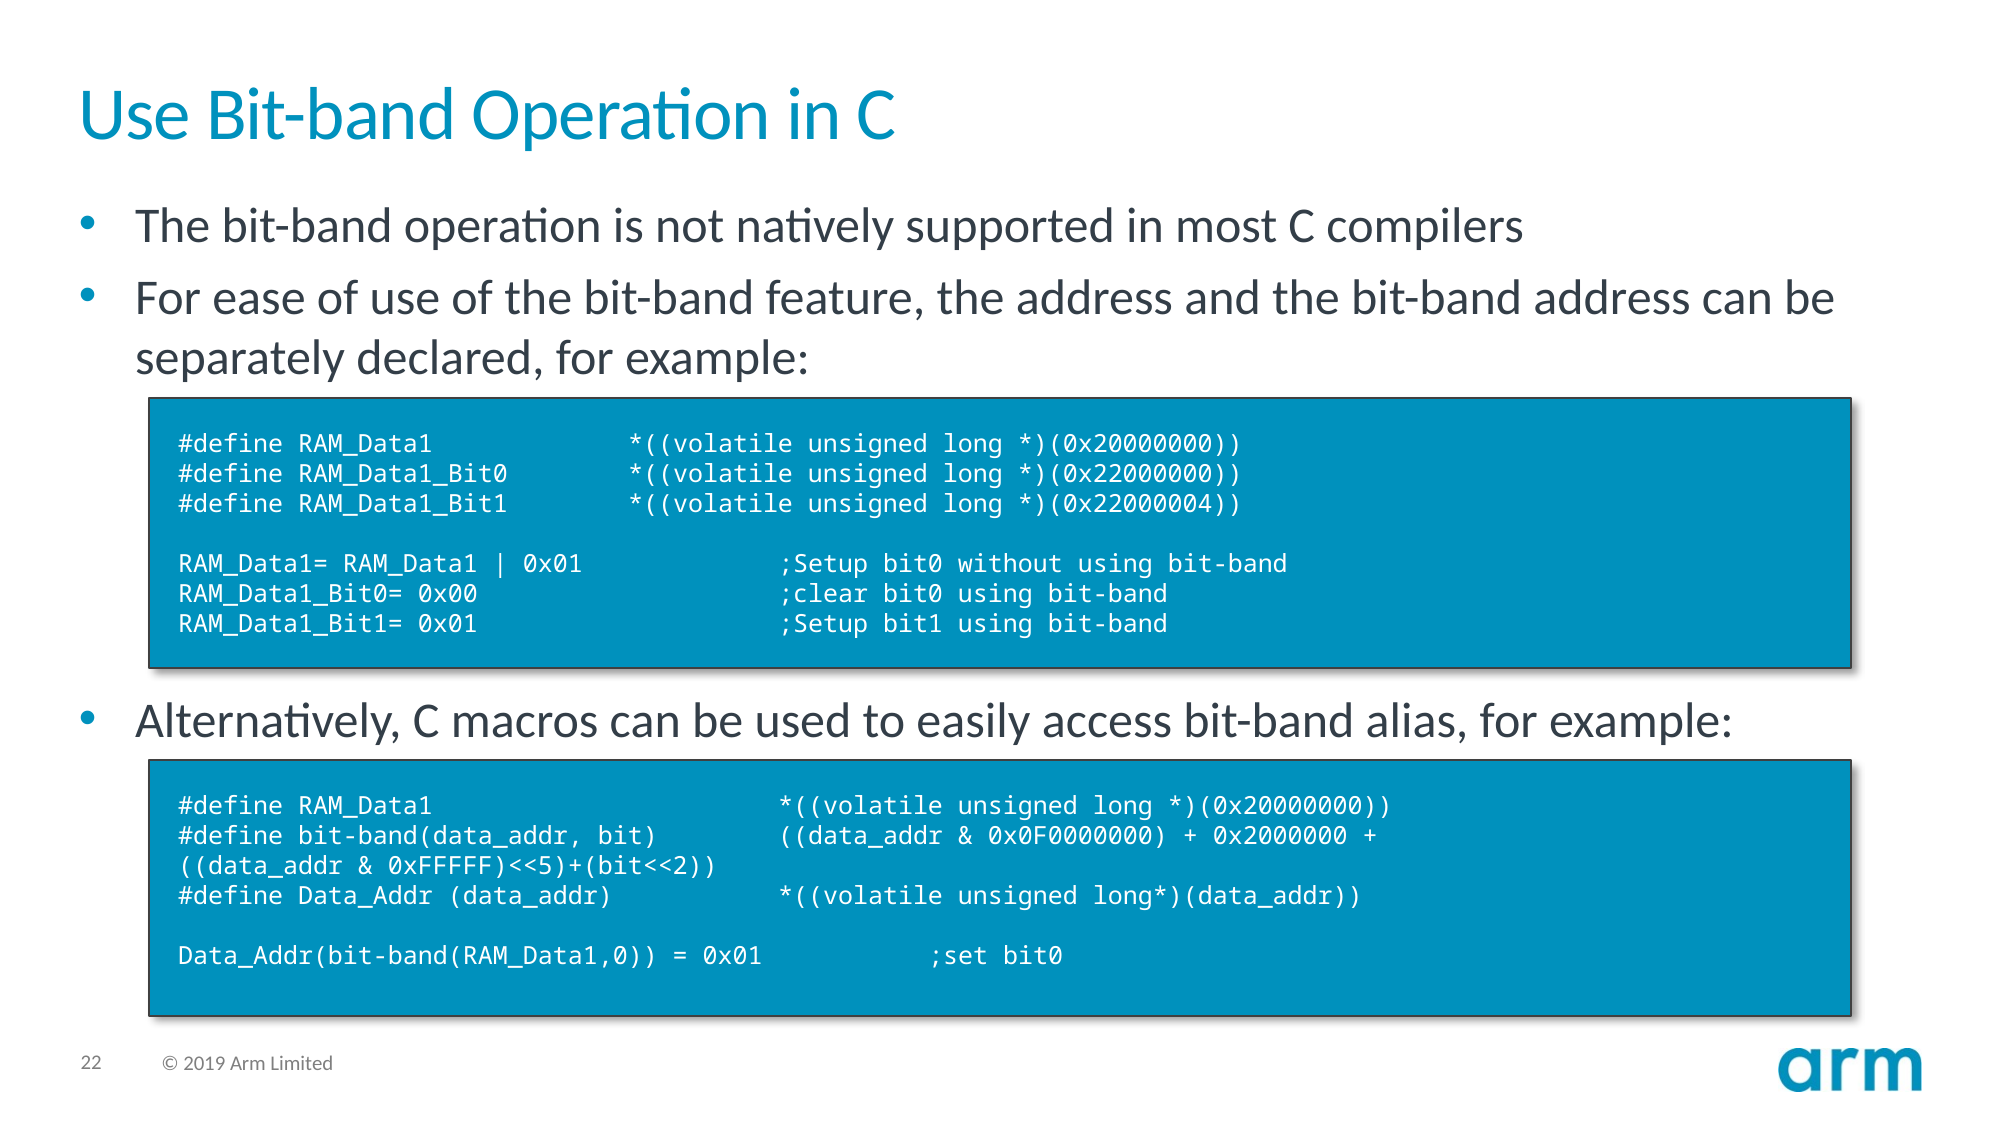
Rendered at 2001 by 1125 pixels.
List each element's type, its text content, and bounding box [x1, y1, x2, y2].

picture [1778, 1048, 1794, 1067]
picture [1889, 1048, 1903, 1053]
text_box #define RAM_Data1 *((volatile unsigned long *)(0x20000000)) #define RAM_Data1_Bit0 *((volatile unsigned long *)(0x22000000)) #define RAM_Data1_Bit1 *((volatile unsigned long *)(0x22000004)) RAM_Data1= RAM_Data1 | 0x01 ;Setup bit0 without using bit-band RAM_Data1_Bit0= 0x00 ;clear bit0 using bit-band RAM_Data1_Bit1= 0x01 ;Setup bit1 using bit-band [148, 397, 1852, 669]
picture [1803, 1048, 1922, 1092]
picture [1778, 1072, 1794, 1092]
picture [1788, 1056, 1812, 1083]
title Use Bit-band Operation in C [78, 78, 1922, 186]
text_box #define RAM_Data1 *((volatile unsigned long *)(0x20000000)) #define bit-band(data_addr, bit) ((data_addr & 0x0F0000000) + 0x2000000 + ((data_addr & 0xFFFFF)<<5)+(bit<<2)) #define Data_Addr (data_addr) *((volatile unsigned long*)(data_addr)) Data_Addr(bit-band(RAM_Data1,0)) = 0x01 ;set bit0 [148, 760, 1852, 1016]
picture [1911, 1048, 1922, 1062]
list The bit-band operation is not natively supported in most C compilers For ease of use of the bit-band feature, the address and the bit-band address can be separately declared, for example: Alternatively, C macros can be used to easily access bit-band alias, for example: [78, 192, 1922, 1004]
